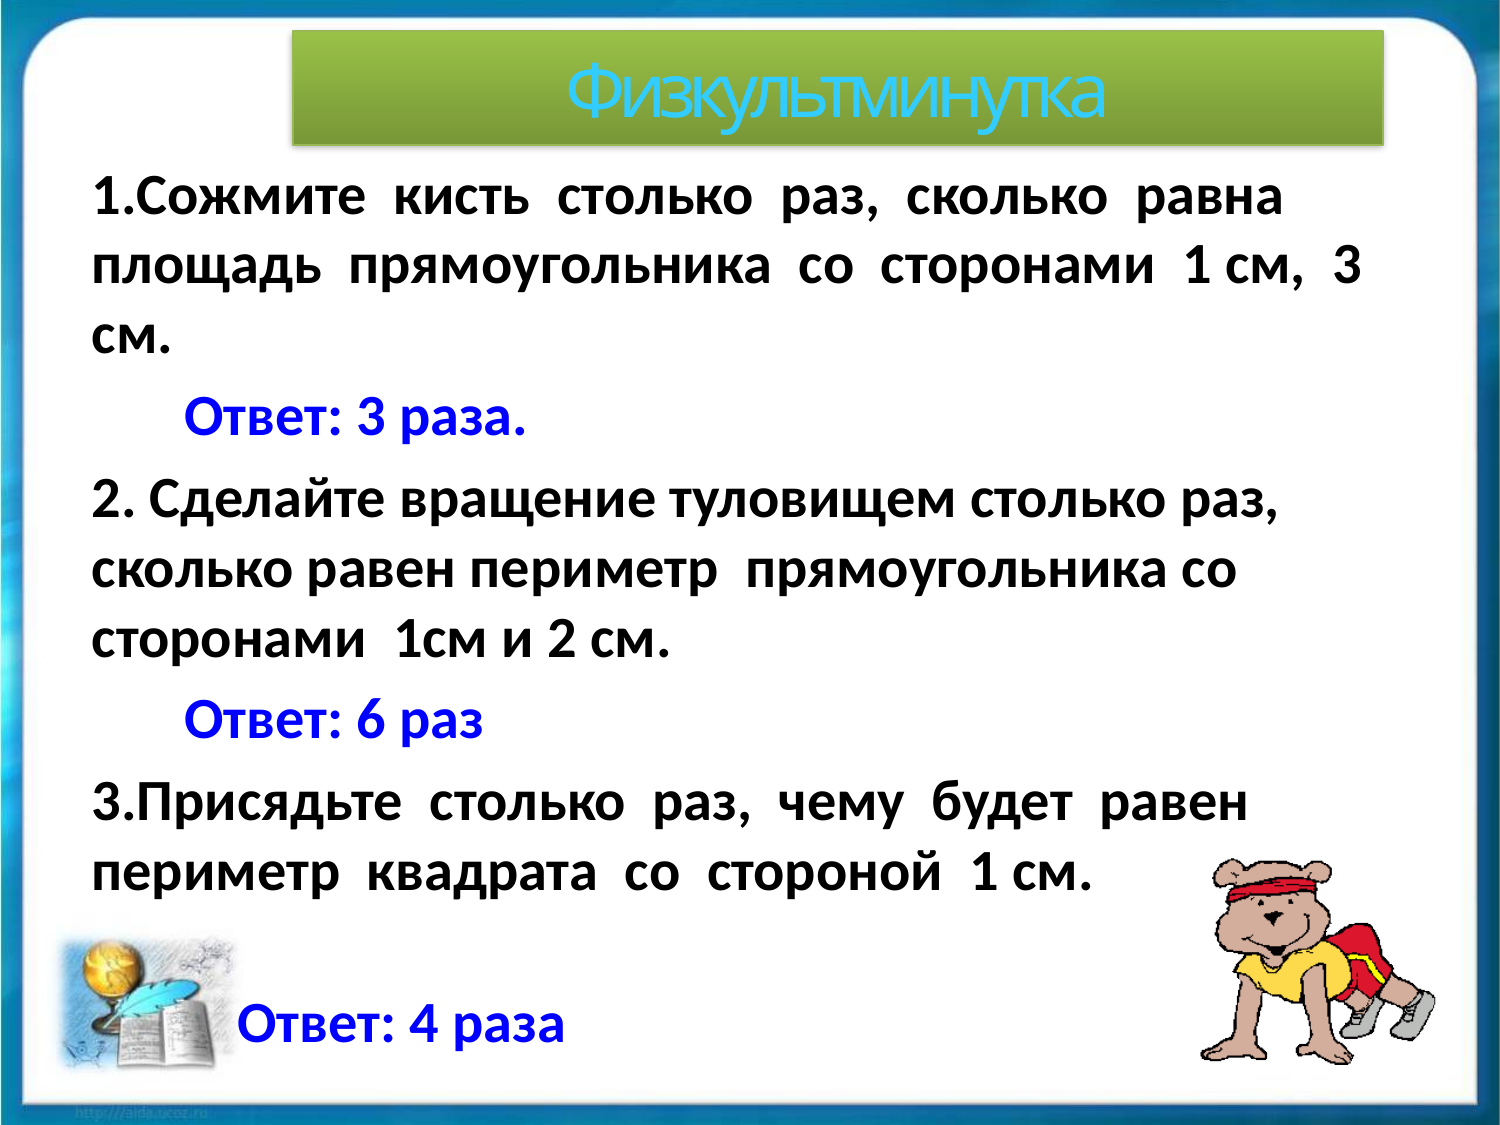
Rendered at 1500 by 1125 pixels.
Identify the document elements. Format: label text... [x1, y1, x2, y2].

text_box Физкультминутка [292, 30, 1384, 146]
picture [0, 0, 1500, 1125]
text_box 1.Сожмите кисть столько раз, сколько равна площадь прямоугольника со сторонами 1 см, 3 см. Ответ: 3 раза. 2. Сделайте вращение туловищем столько раз, сколько равен периметр прямоугольника со сторонами 1см и 2 см. Ответ: 6 раз 3.Присядьте столько раз, чему будет равен периметр квадрата со стороной 1 см. Ответ: 4 раза [76, 148, 1445, 1125]
